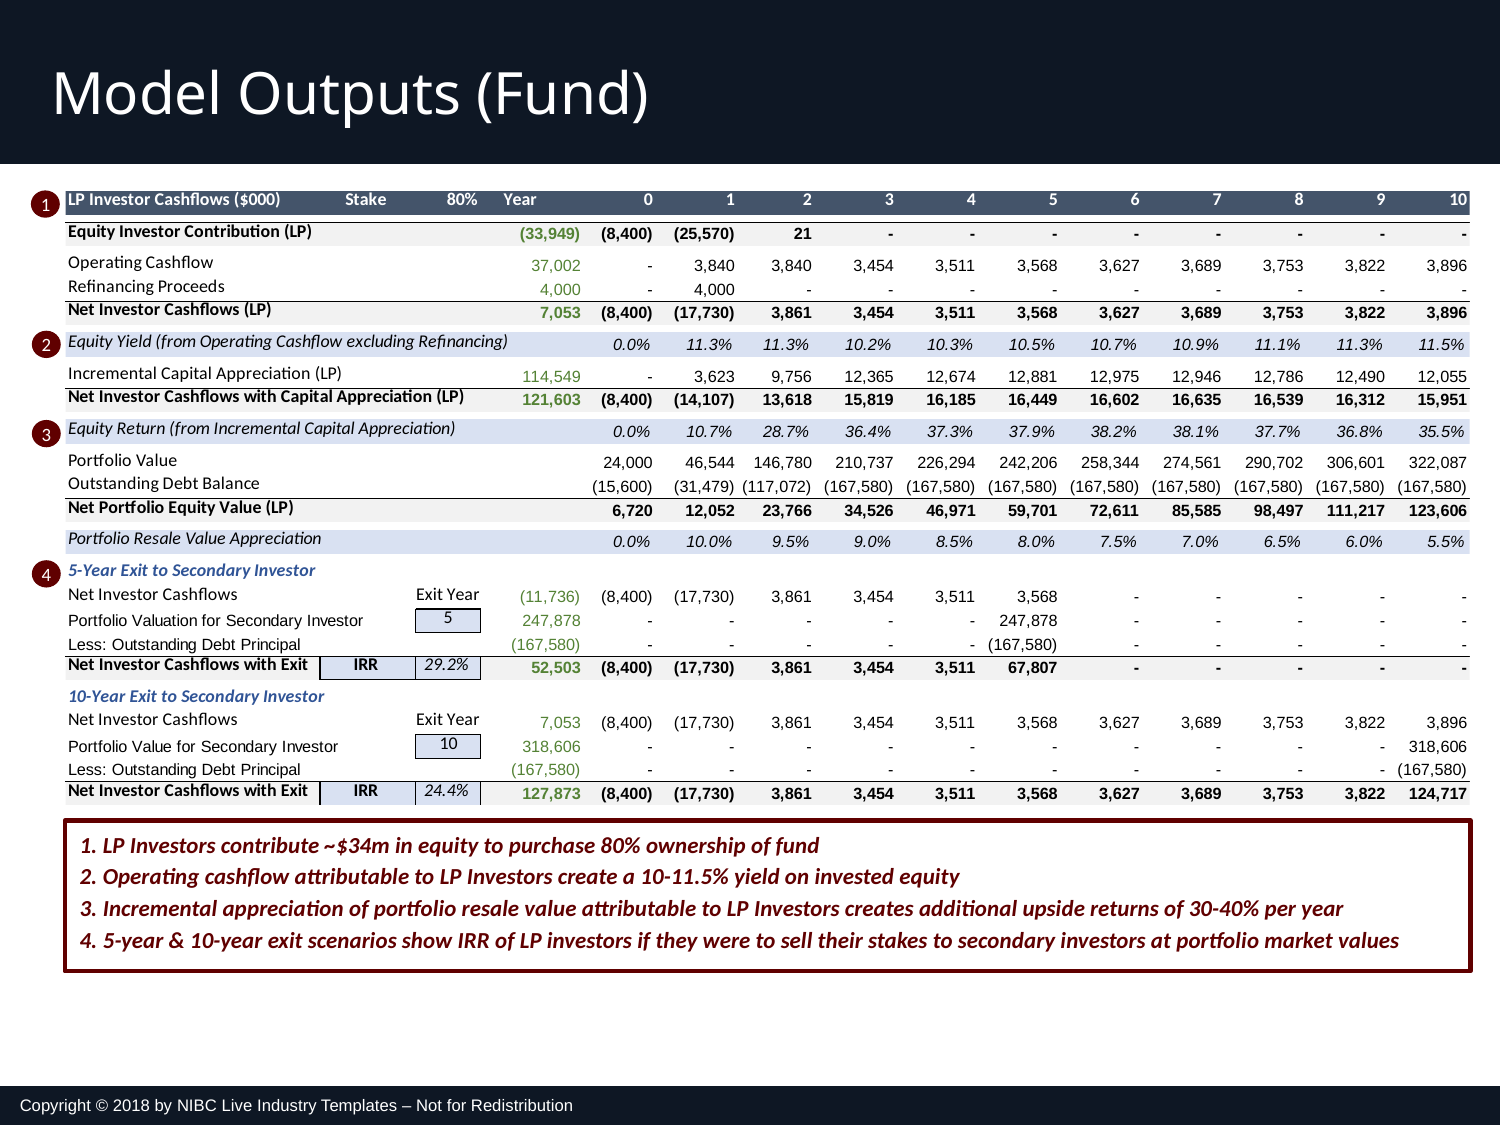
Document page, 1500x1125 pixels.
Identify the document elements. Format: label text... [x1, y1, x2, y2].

picture [64, 190, 1471, 807]
text_box 2 [29, 328, 59, 361]
text_box Model Outputs (Fund) [35, 41, 1455, 141]
text_box [63, 818, 1473, 973]
text_box 1. LP Investors contribute ~$34m in equity to purchase 80% ownership of fund 2. Operating cashflow attributable to LP Investors create a 10-11.5% yield on invested equity 3. Incremental appreciation of portfolio resale value attributable to LP Investors creates additional upside returns of 30-40% per year 4. 5-year & 10-year exit scenarios show IRR of LP investors if they were to sell their stakes to secondary investors at portfolio market values [64, 822, 1479, 992]
text_box 4 [29, 558, 59, 590]
text_box 1 [28, 188, 59, 220]
text_box 3 [29, 417, 59, 450]
